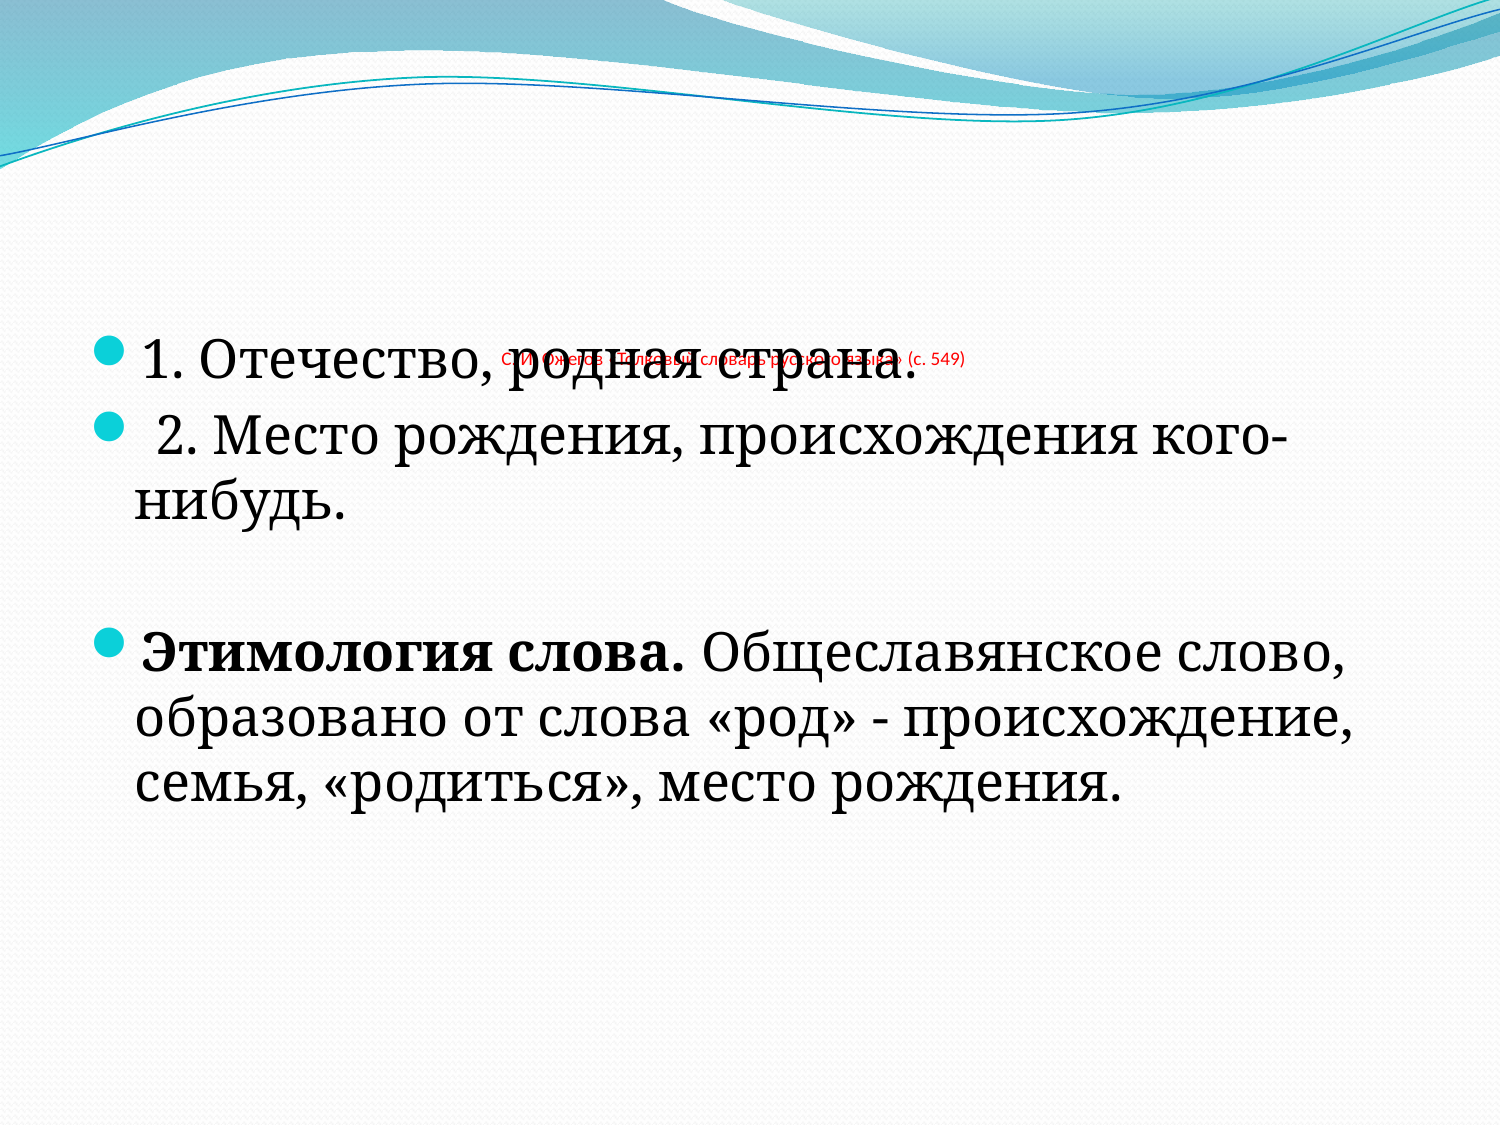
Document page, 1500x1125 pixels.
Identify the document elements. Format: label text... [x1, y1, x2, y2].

list 1. Отечество, родная страна. 2. Место рождения, происхождения кого-нибудь. Этимология слова. Общеславянское слово, образовано от слова «род» - происхождение, семья, «родиться», место рождения. [75, 317, 1425, 1038]
title С. И. Ожегов «Толковый словарь русского языка» (с. 549) [58, 281, 1409, 399]
